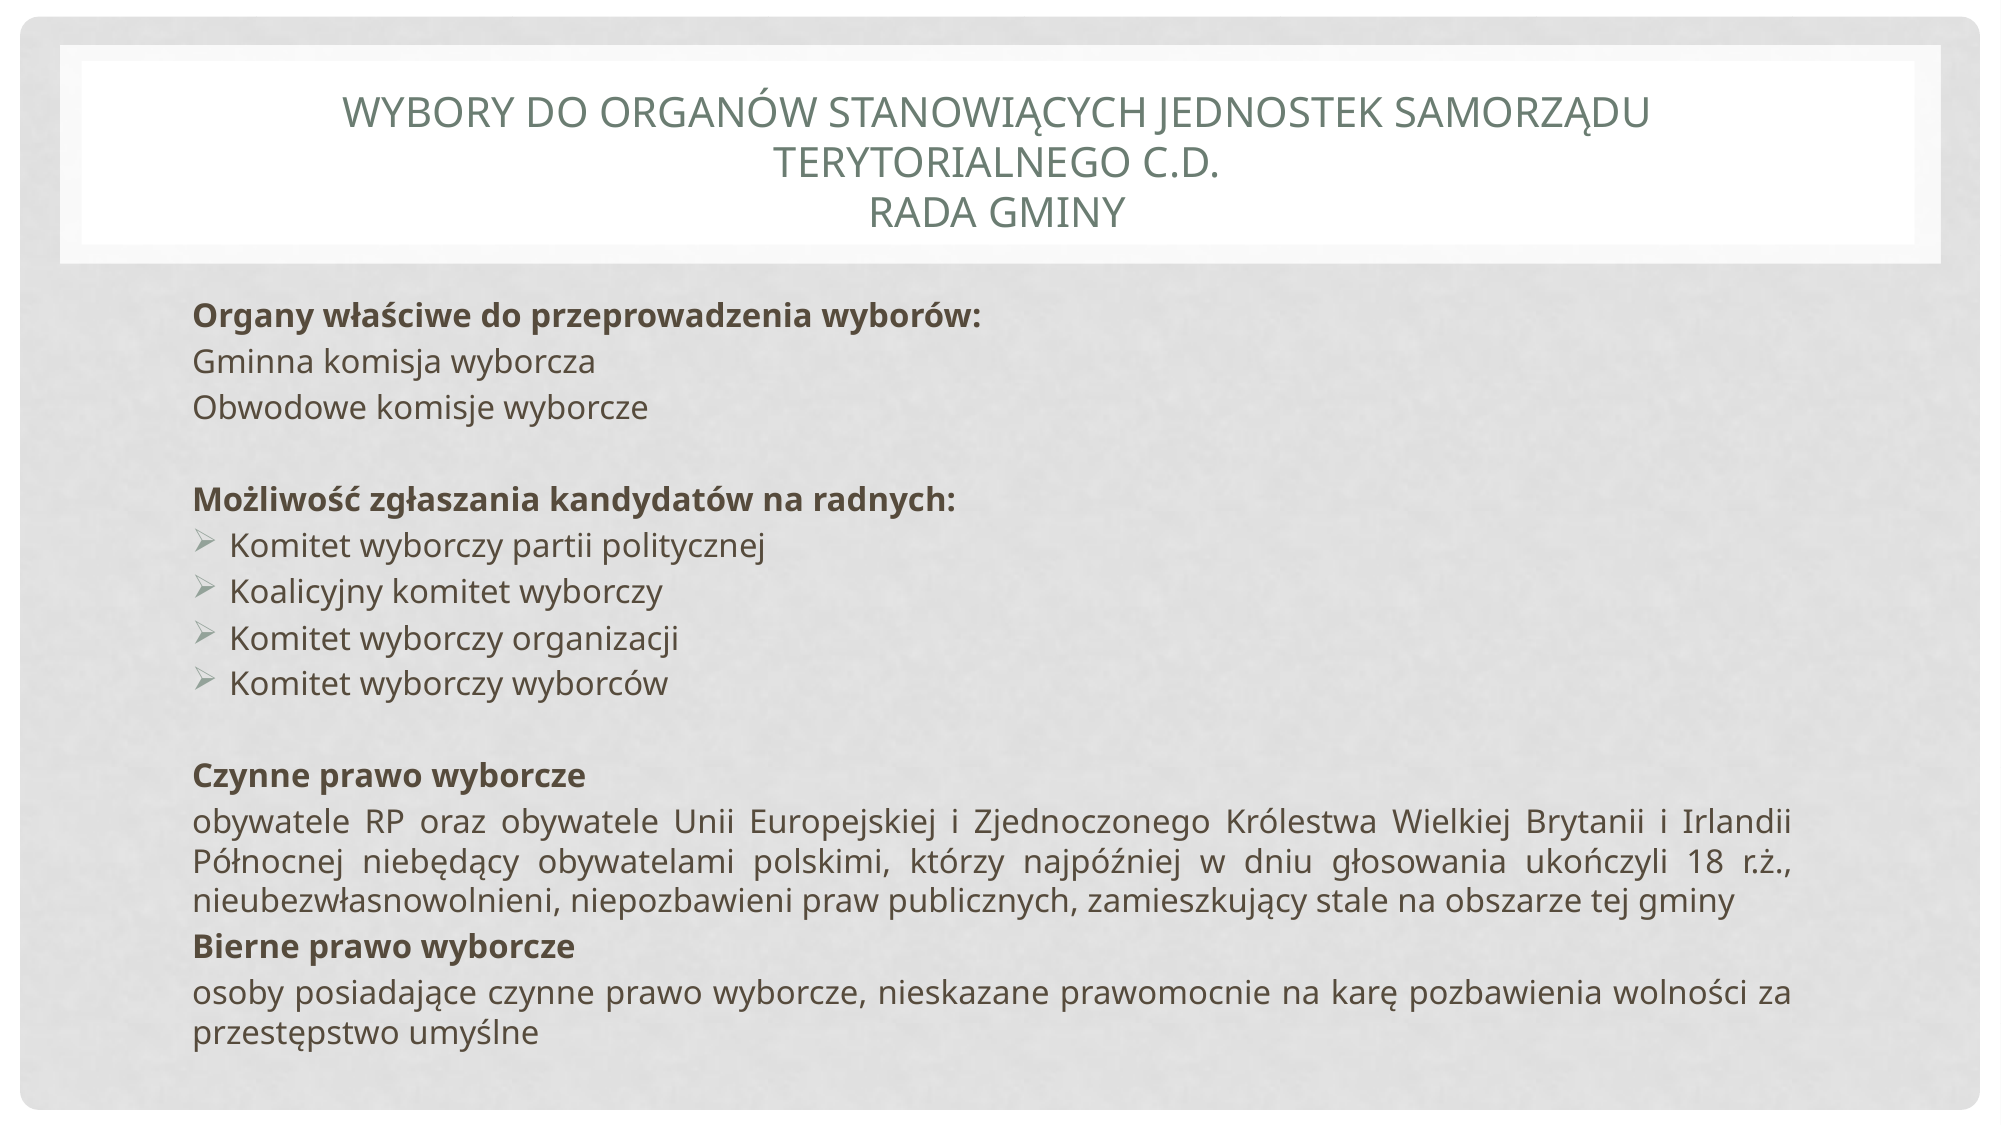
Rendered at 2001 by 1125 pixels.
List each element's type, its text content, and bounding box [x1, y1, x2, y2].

title Wybory do organów stanowiących jednostek samorządu terytorialnego c.d. rada gminy [319, 66, 1675, 256]
list Organy właściwe do przeprowadzenia wyborów: Gminna komisja wyborcza Obwodowe komisje wyborcze Możliwość zgłaszania kandydatów na radnych: Komitet wyborczy partii politycznej Koalicyjny komitet wyborczy Komitet wyborczy organizacji Komitet wyborczy wyborców Czynne prawo wyborcze obywatele RP oraz obywatele Unii Europejskiej i Zjednoczonego Królestwa Wielkiej Brytanii i Irlandii Północnej niebędący obywatelami polskimi, którzy najpóźniej w dniu głosowania ukończyli 18 r.ż., nieubezwłasnowolnieni, niepozbawieni praw publicznych, zamieszkujący stale na obszarze tej gminy Bierne prawo wyborcze osoby posiadające czynne prawo wyborcze, nieskazane prawomocnie na karę pozbawienia wolności za przestępstwo umyślne [158, 287, 1811, 1059]
